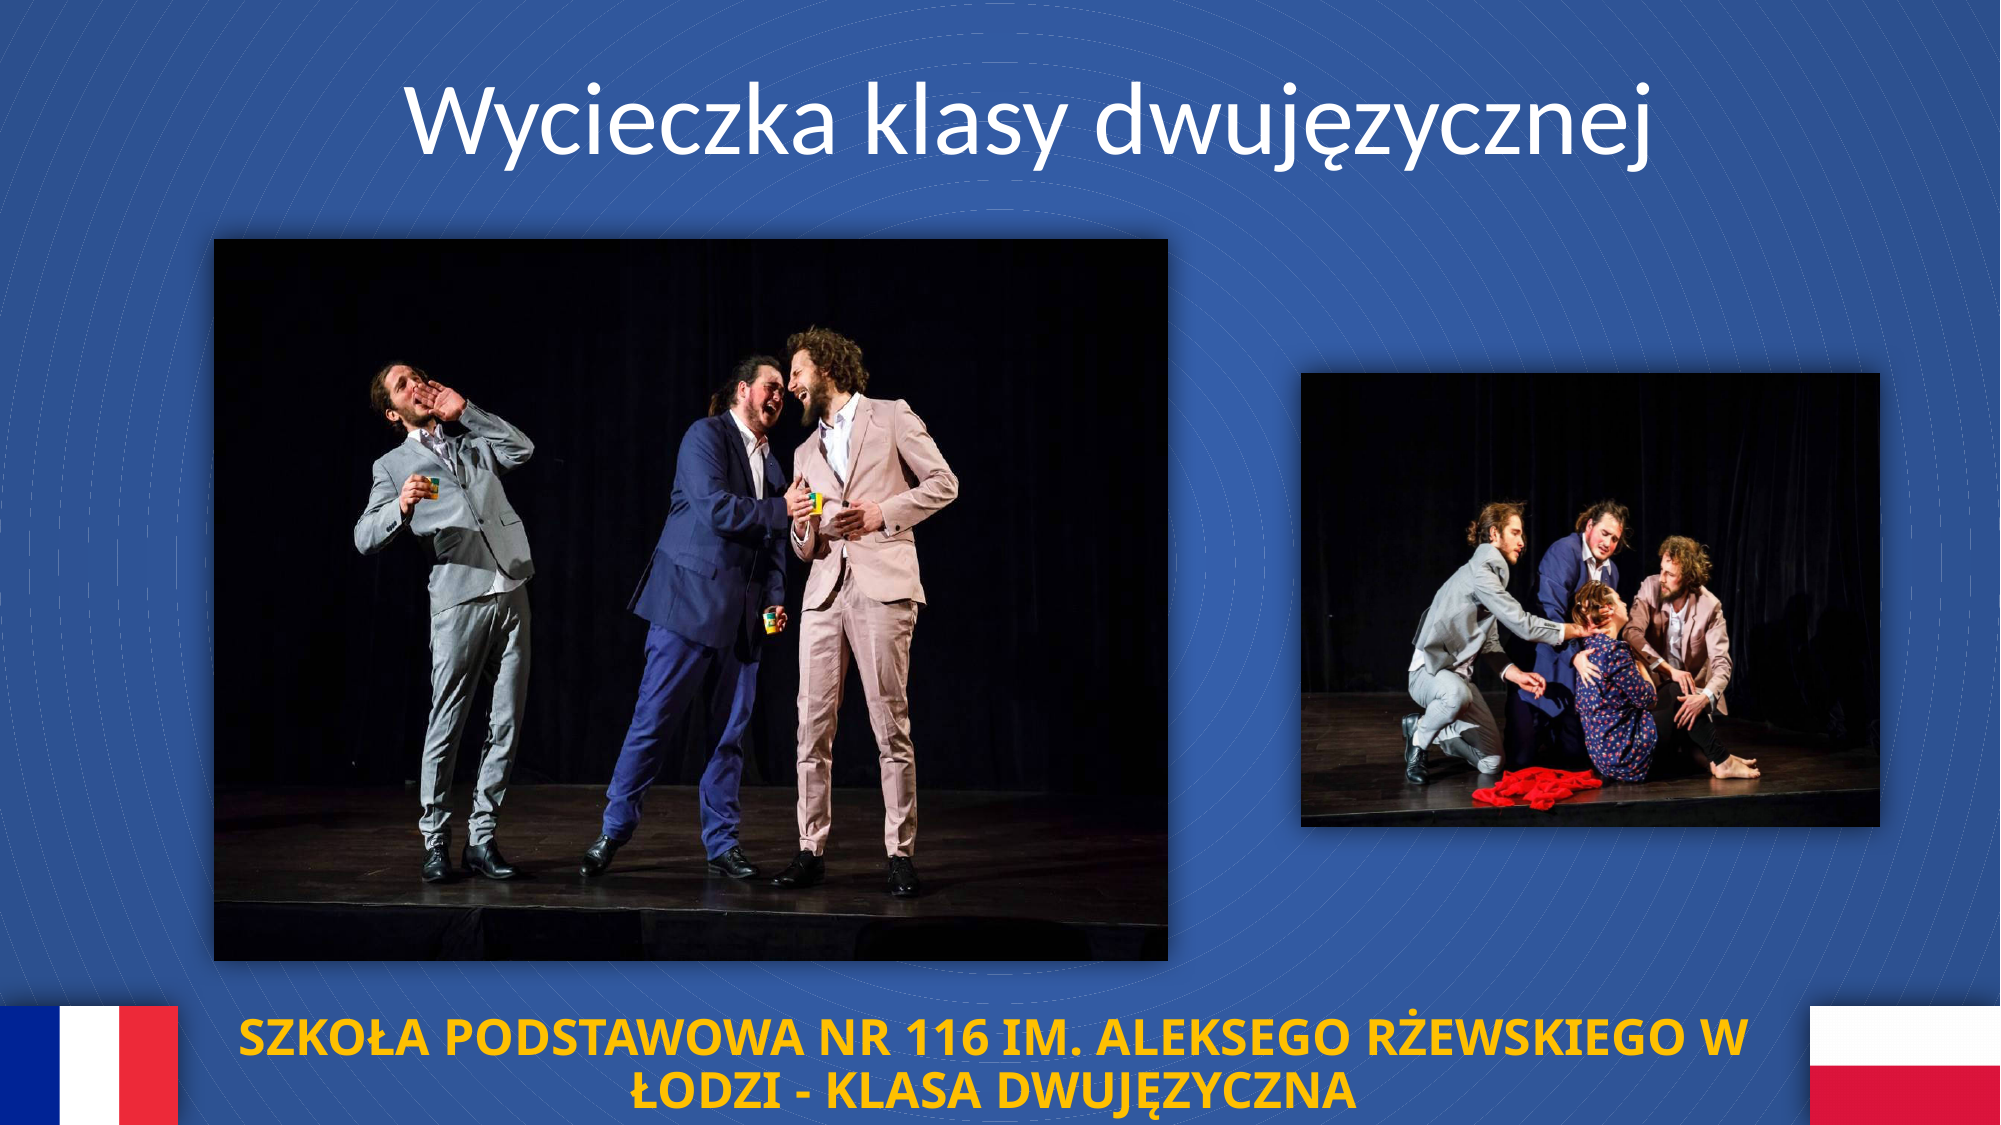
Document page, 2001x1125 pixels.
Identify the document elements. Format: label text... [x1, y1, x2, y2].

title Wycieczka klasy dwujęzycznej [354, 27, 1705, 215]
text_box Szkoła Podstawowa nr 116 im. Aleksego Rżewskiego w Łodzi - klasa dwujęzyczna [177, 960, 1811, 1125]
picture [0, 1006, 178, 1125]
picture [1301, 373, 1880, 828]
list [214, 239, 1168, 961]
picture [1810, 1006, 2000, 1125]
